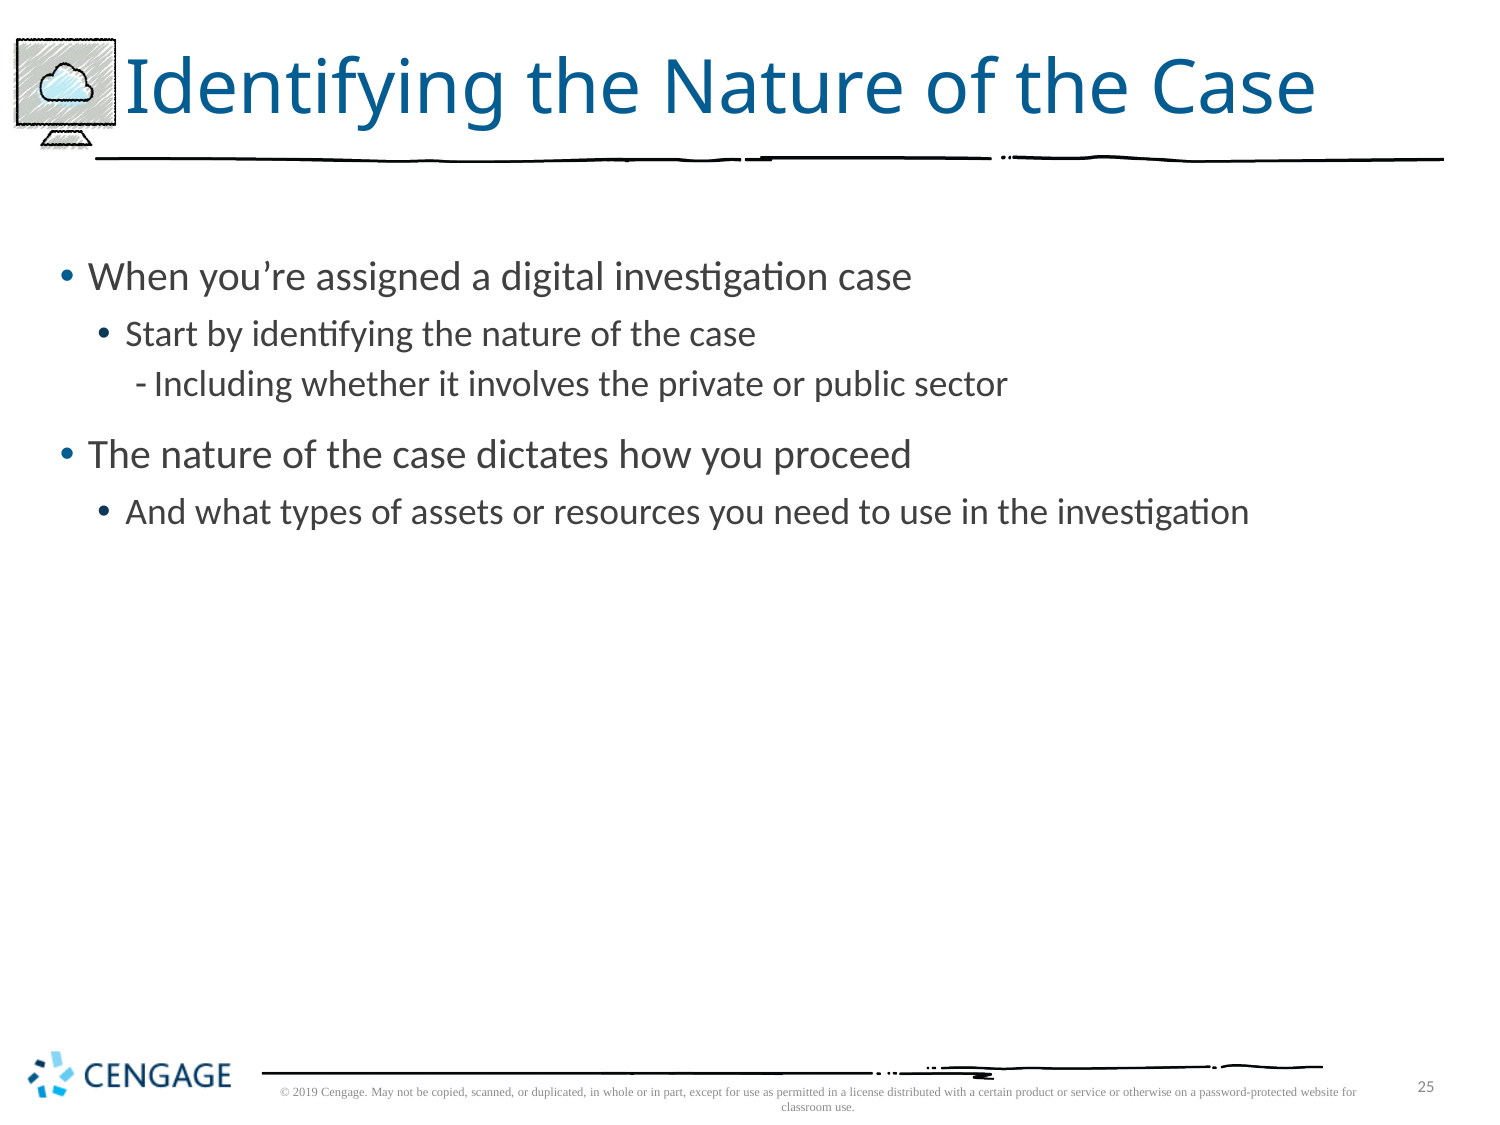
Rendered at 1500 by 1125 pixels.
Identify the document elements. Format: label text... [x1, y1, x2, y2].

picture [7, 1037, 244, 1111]
title Identifying the Nature of the Case [125, 66, 1442, 116]
list When you’re assigned a digital investigation case Start by identifying the nature of the case Including whether it involves the private or public sector The nature of the case dictates how you proceed And what types of assets or resources you need to use in the investigation [59, 252, 1441, 538]
picture [261, 1064, 1323, 1079]
picture [95, 155, 1444, 163]
footer © 2019 Cengage. May not be copied, scanned, or duplicated, in whole or in part, except for use as permitted in a license distributed with a certain product or service or otherwise on a password-protected website for classroom use. [261, 1079, 1375, 1120]
picture [12, 36, 117, 151]
